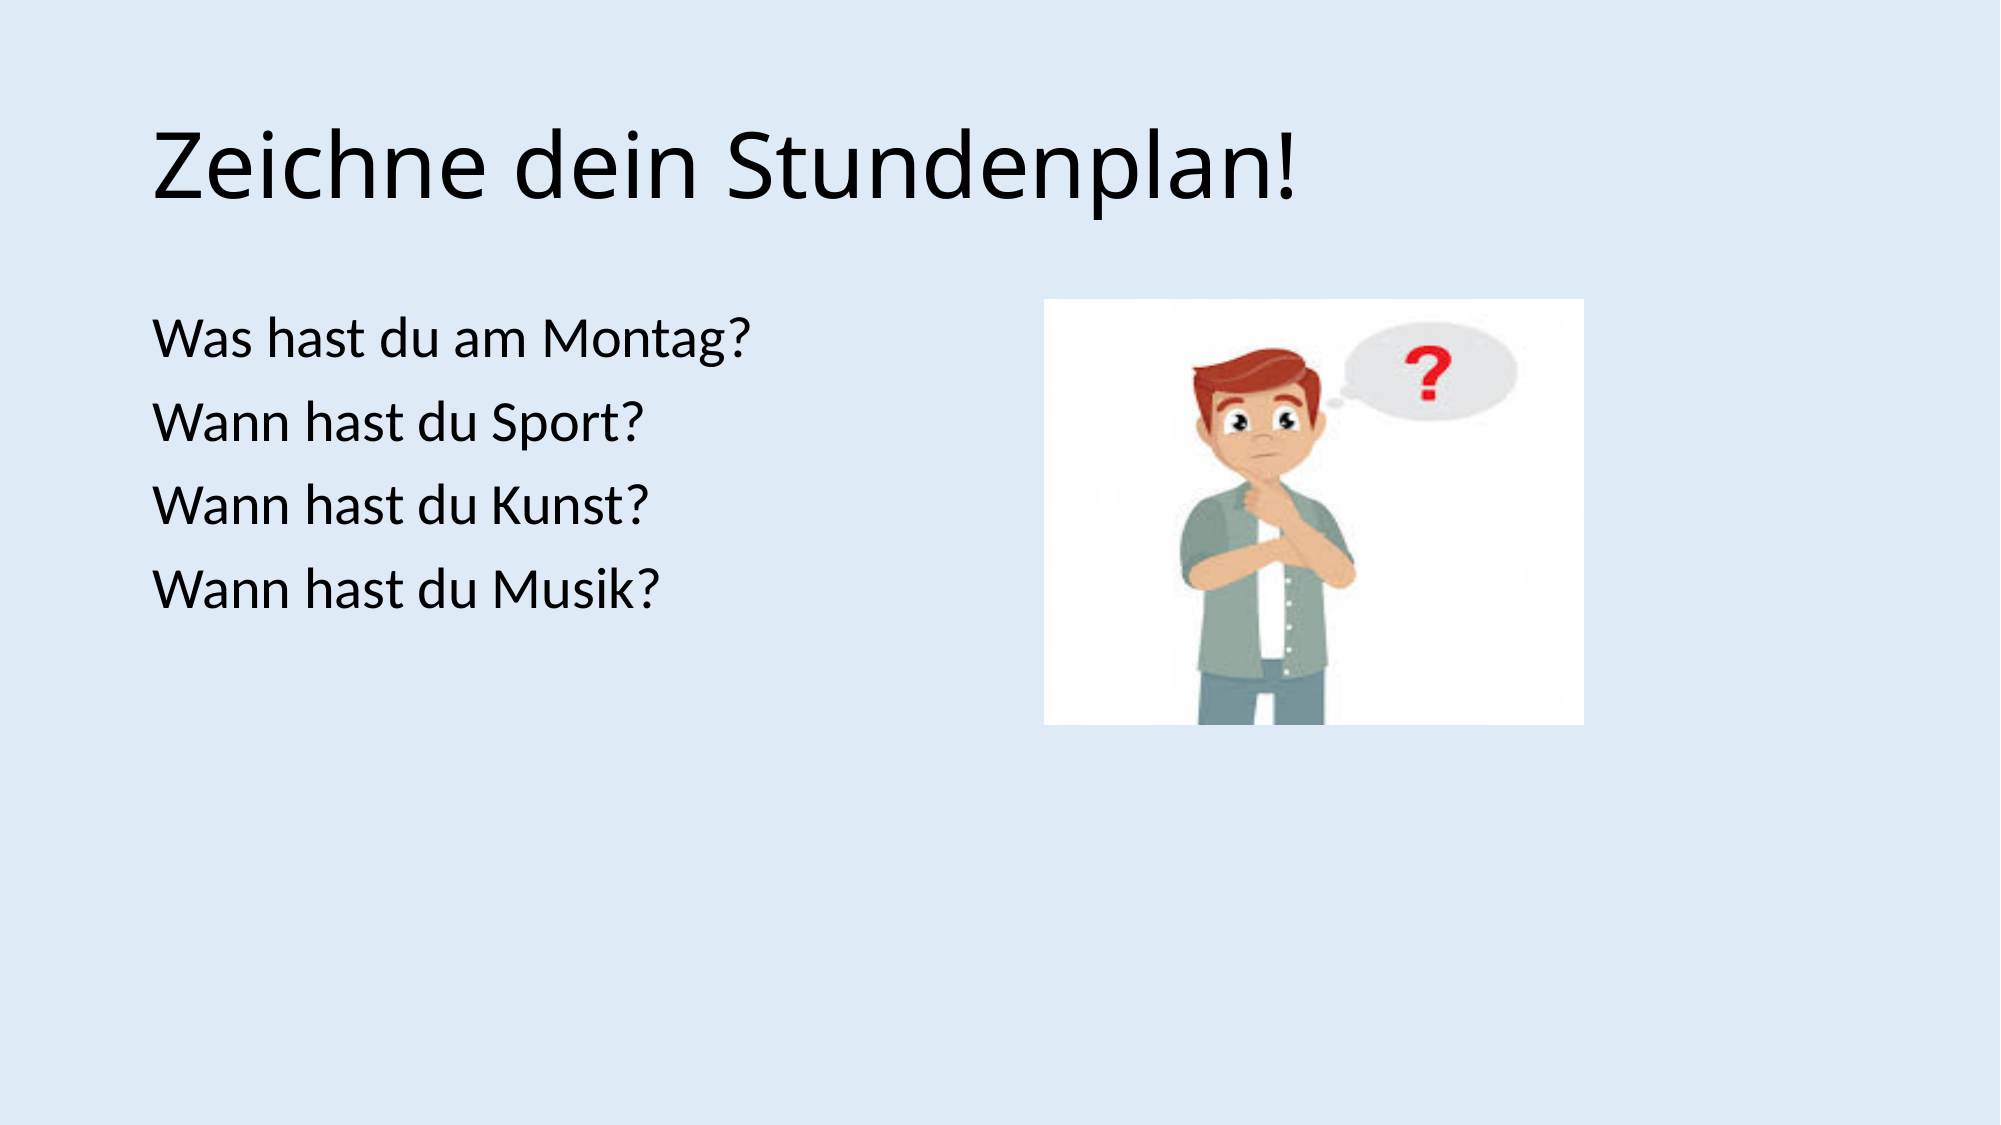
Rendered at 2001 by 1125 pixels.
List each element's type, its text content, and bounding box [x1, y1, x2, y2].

title Zeichne dein Stundenplan! [137, 59, 1863, 278]
list Was hast du am Montag? Wann hast du Sport? Wann hast du Kunst? Wann hast du Musik? [137, 299, 988, 1014]
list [1044, 299, 1584, 725]
